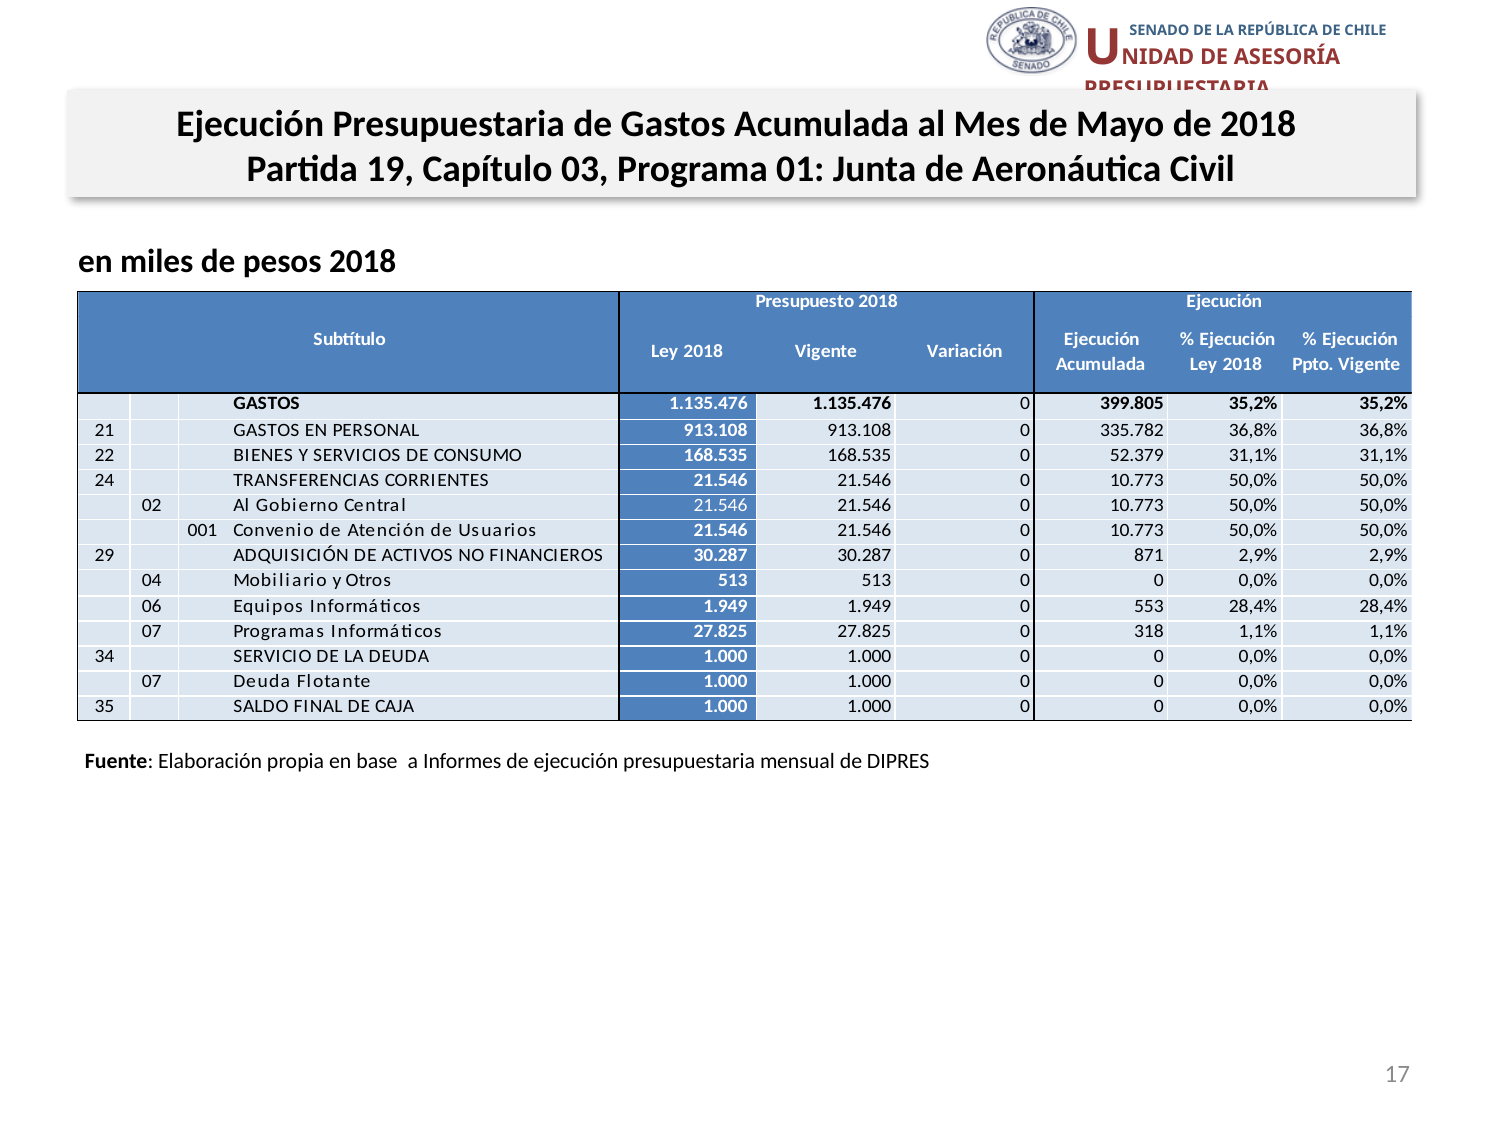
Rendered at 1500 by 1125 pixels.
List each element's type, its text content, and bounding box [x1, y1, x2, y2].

text_box Ejecución Presupuestaria de Gastos Acumulada al Mes de Mayo de 2018 Partida 19, Capítulo 03, Programa 01: Junta de Aeronáutica Civil [67, 90, 1415, 197]
picture [986, 7, 1079, 76]
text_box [76, 290, 1414, 723]
footer Fuente: Elaboración propia en base a Informes de ejecución presupuestaria mensual de DIPRES [70, 738, 1450, 799]
slide_number 17 [1074, 1042, 1425, 1103]
text_box en miles de pesos 2018 [63, 231, 1414, 307]
